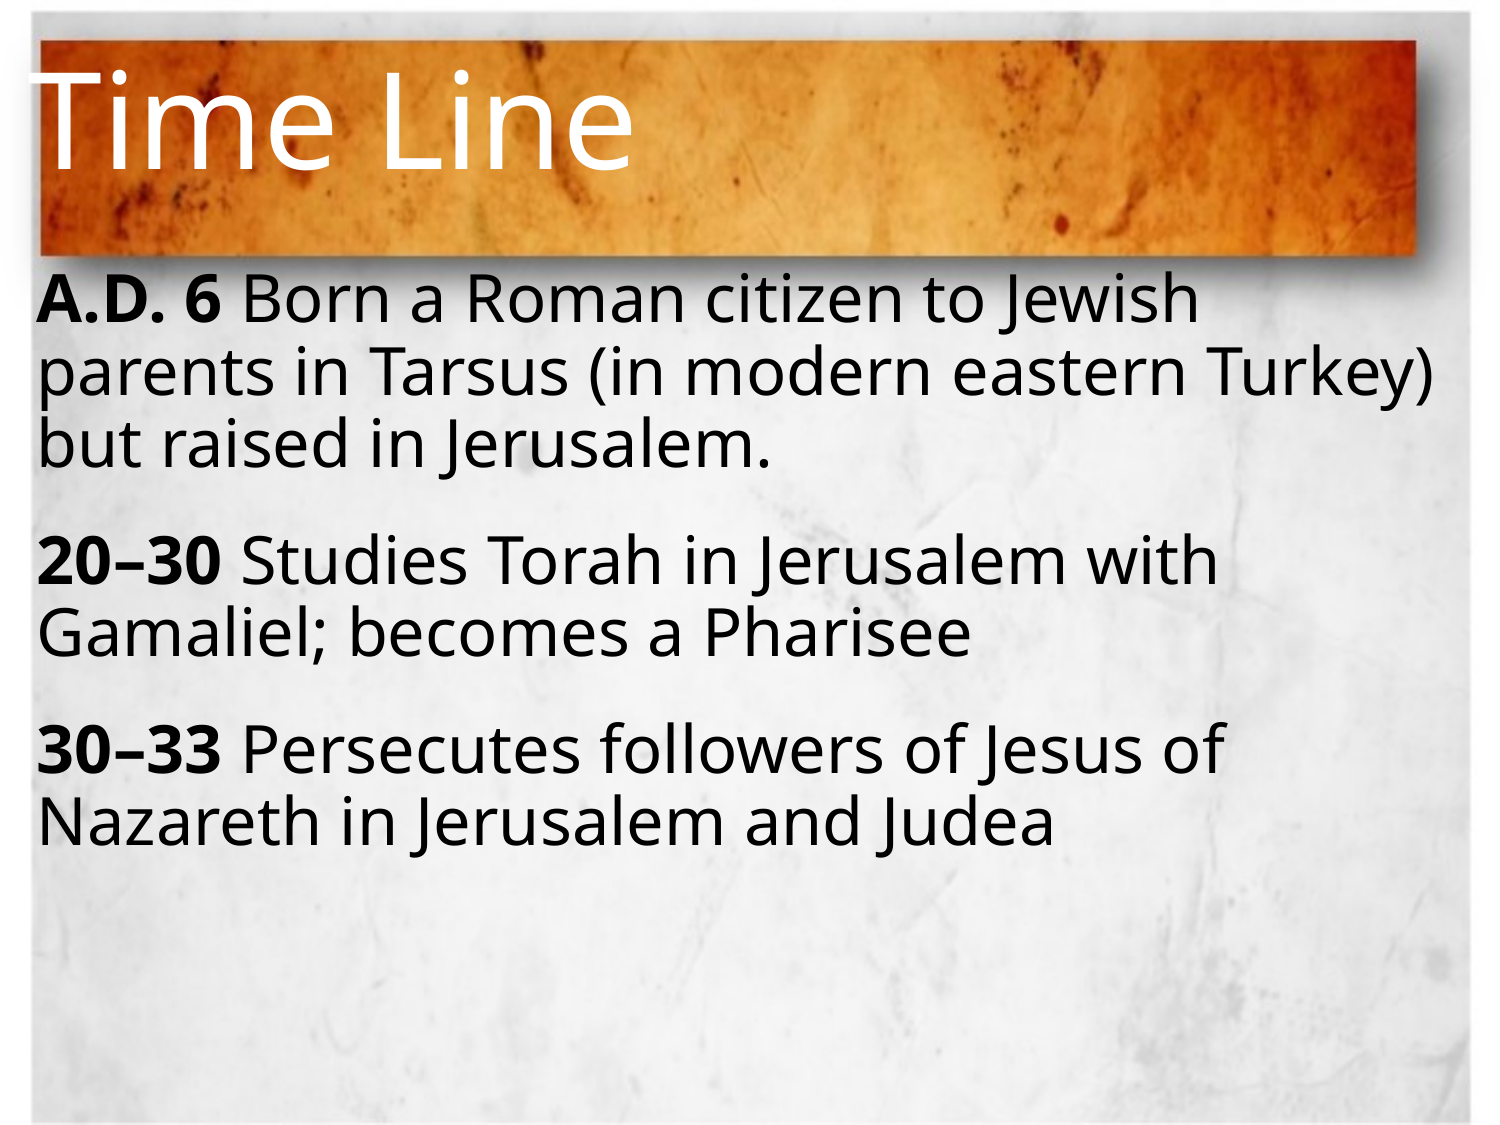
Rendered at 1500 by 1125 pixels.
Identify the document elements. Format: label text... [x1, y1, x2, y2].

picture [0, 0, 1500, 1125]
title Time Line [12, 45, 1425, 207]
list A.D. 6 Born a Roman citizen to Jewish parents in Tarsus (in modern eastern Turkey) but raised in Jerusalem. 20–30 Studies Torah in Jerusalem with Gamaliel; becomes a Pharisee 30–33 Persecutes followers of Jesus of Nazareth in Jerusalem and Judea [21, 257, 1475, 1104]
